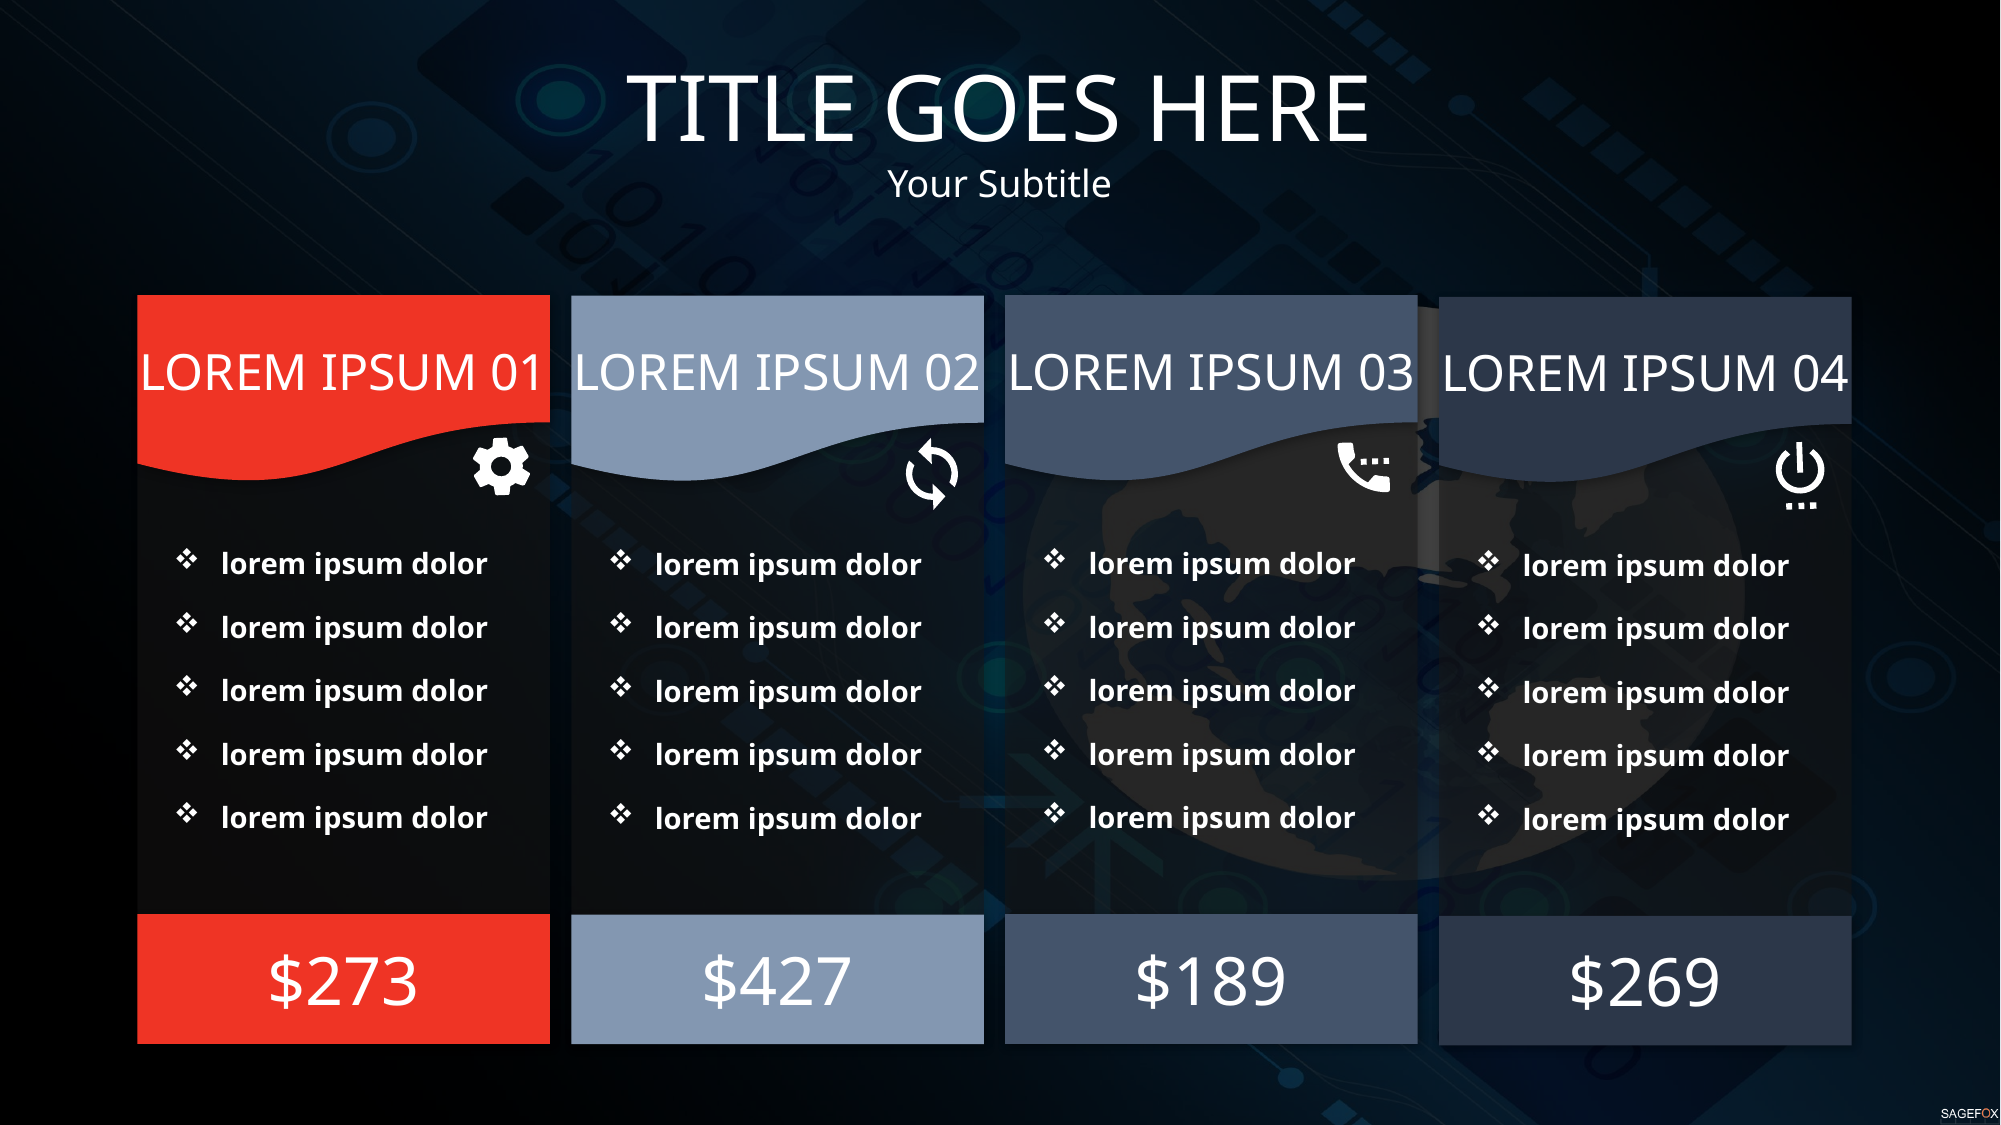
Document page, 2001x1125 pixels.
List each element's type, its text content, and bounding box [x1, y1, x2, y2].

picture [0, 0, 2001, 1125]
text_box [1439, 296, 1852, 1046]
text_box TITLE GOES HERE Your Subtitle [548, 42, 1452, 212]
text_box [571, 295, 984, 1045]
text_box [137, 295, 550, 1044]
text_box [1005, 295, 1418, 1044]
